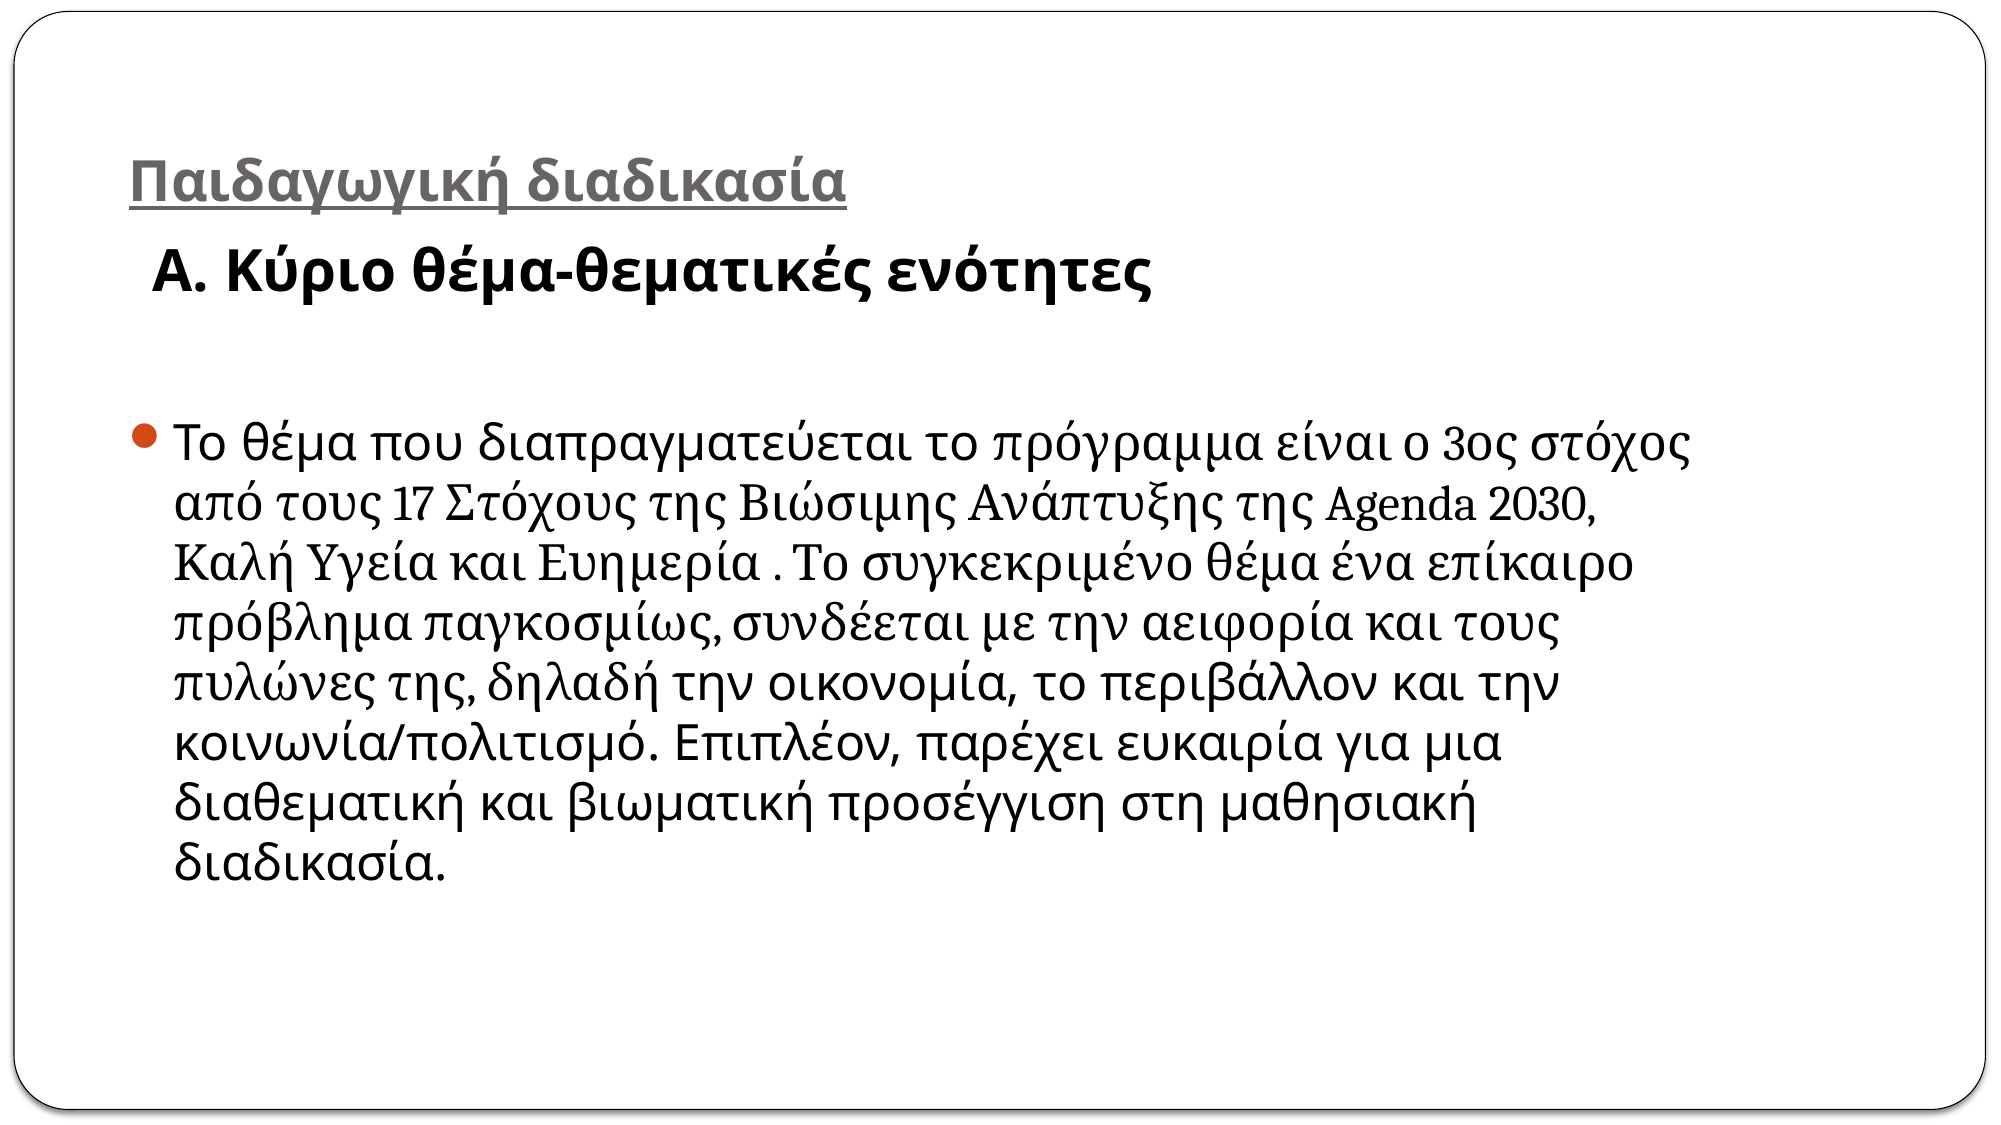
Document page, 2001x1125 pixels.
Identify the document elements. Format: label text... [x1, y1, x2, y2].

list Το θέμα που διαπραγματεύεται το πρόγραμμα είναι ο 3ος στόχος από τους 17 Στόχους της Βιώσιμης Ανάπτυξης της Agenda 2030, Καλή Υγεία και Ευημερία . Το συγκεκριμένο θέμα ένα επίκαιρο πρόβλημα παγκοσμίως, συνδέεται με την αειφορία και τους πυλώνες της, δηλαδή την οικονομία, το περιβάλλον και την κοινωνία/πολιτισμό. Επιπλέον, παρέχει ευκαιρία για μια διαθεματική και βιωματική προσέγγιση στη μαθησιακή διαδικασία. [113, 403, 1715, 1057]
list Α. Κύριο θέμα-θεματικές ενότητες [137, 226, 1581, 347]
title Παιδαγωγική διαδικασία [113, 137, 1691, 315]
